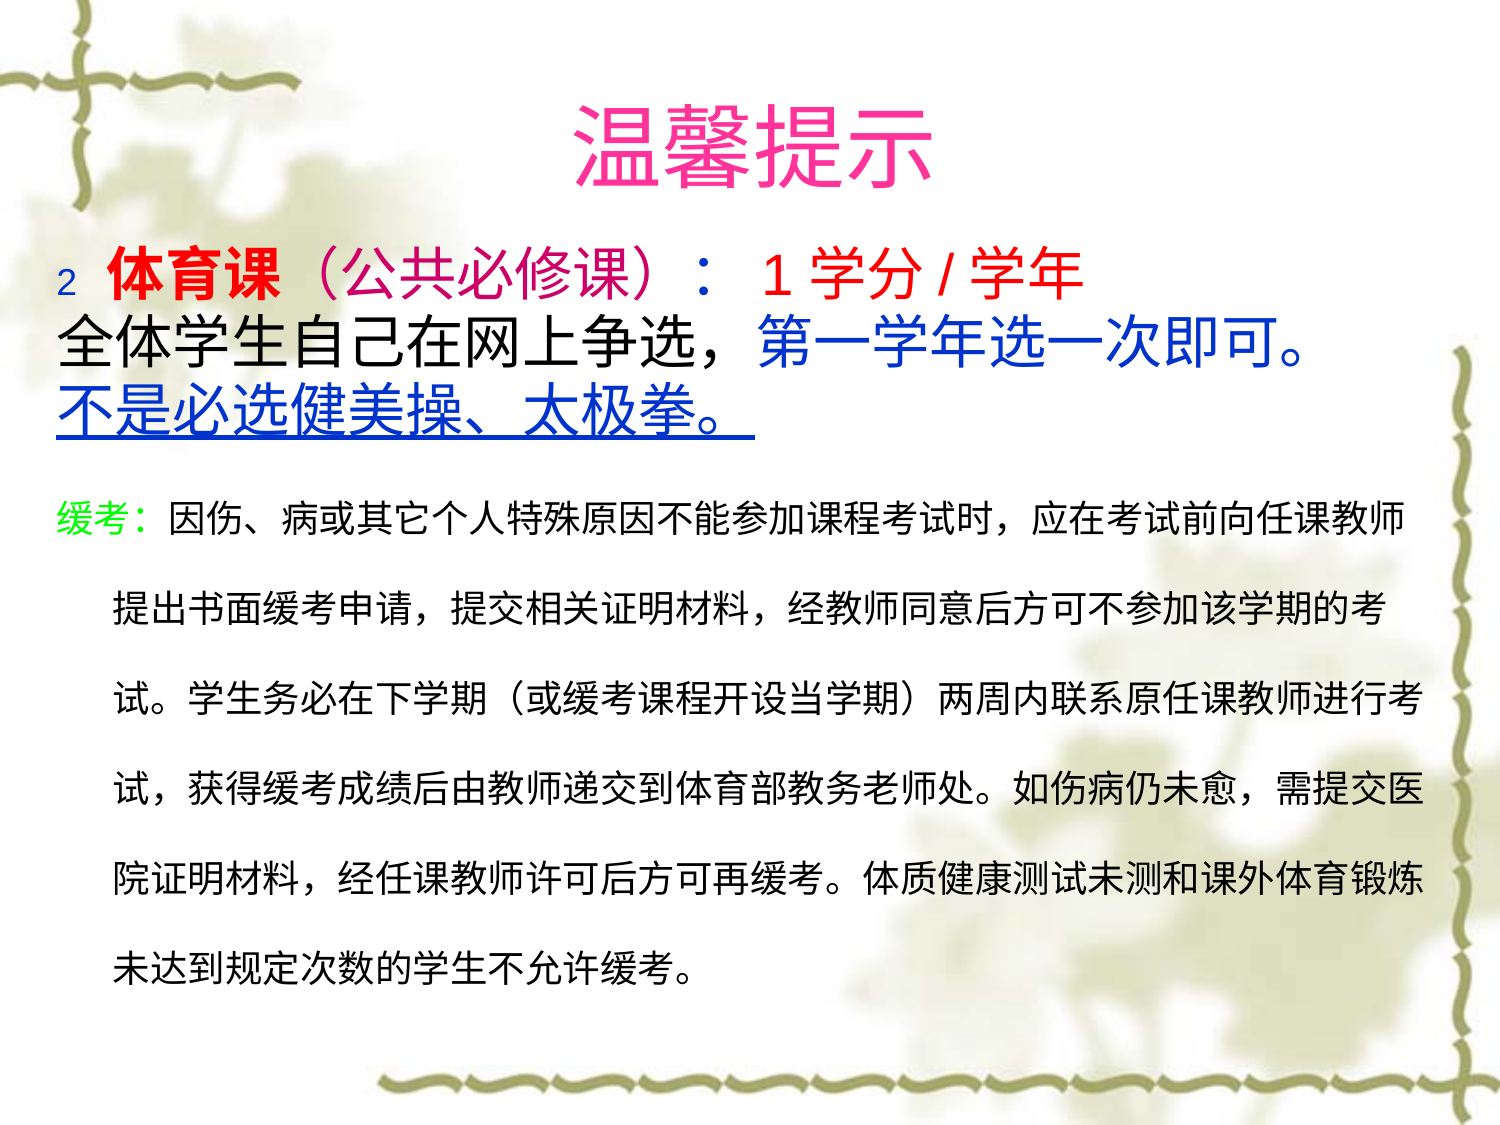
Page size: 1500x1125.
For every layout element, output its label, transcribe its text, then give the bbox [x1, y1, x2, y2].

list 2 体育课（公共必修课）：1学分/学年 全体学生自己在网上争选，第一学年选一次即可。 不是必选健美操、太极拳。 缓考：因伤、病或其它个人特殊原因不能参加课程考试时，应在考试前向任课教师提出书面缓考申请，提交相关证明材料，经教师同意后方可不参加该学期的考试。学生务必在下学期（或缓考课程开设当学期）两周内联系原任课教师进行考试，获得缓考成绩后由教师递交到体育部教务老师处。如伤病仍未愈，需提交医院证明材料，经任课教师许可后方可再缓考。体质健康测试未测和课外体育锻炼未达到规定次数的学生不允许缓考。 [40, 243, 1443, 1071]
title 温馨提示 [52, 66, 1455, 223]
picture [0, 0, 1500, 1125]
